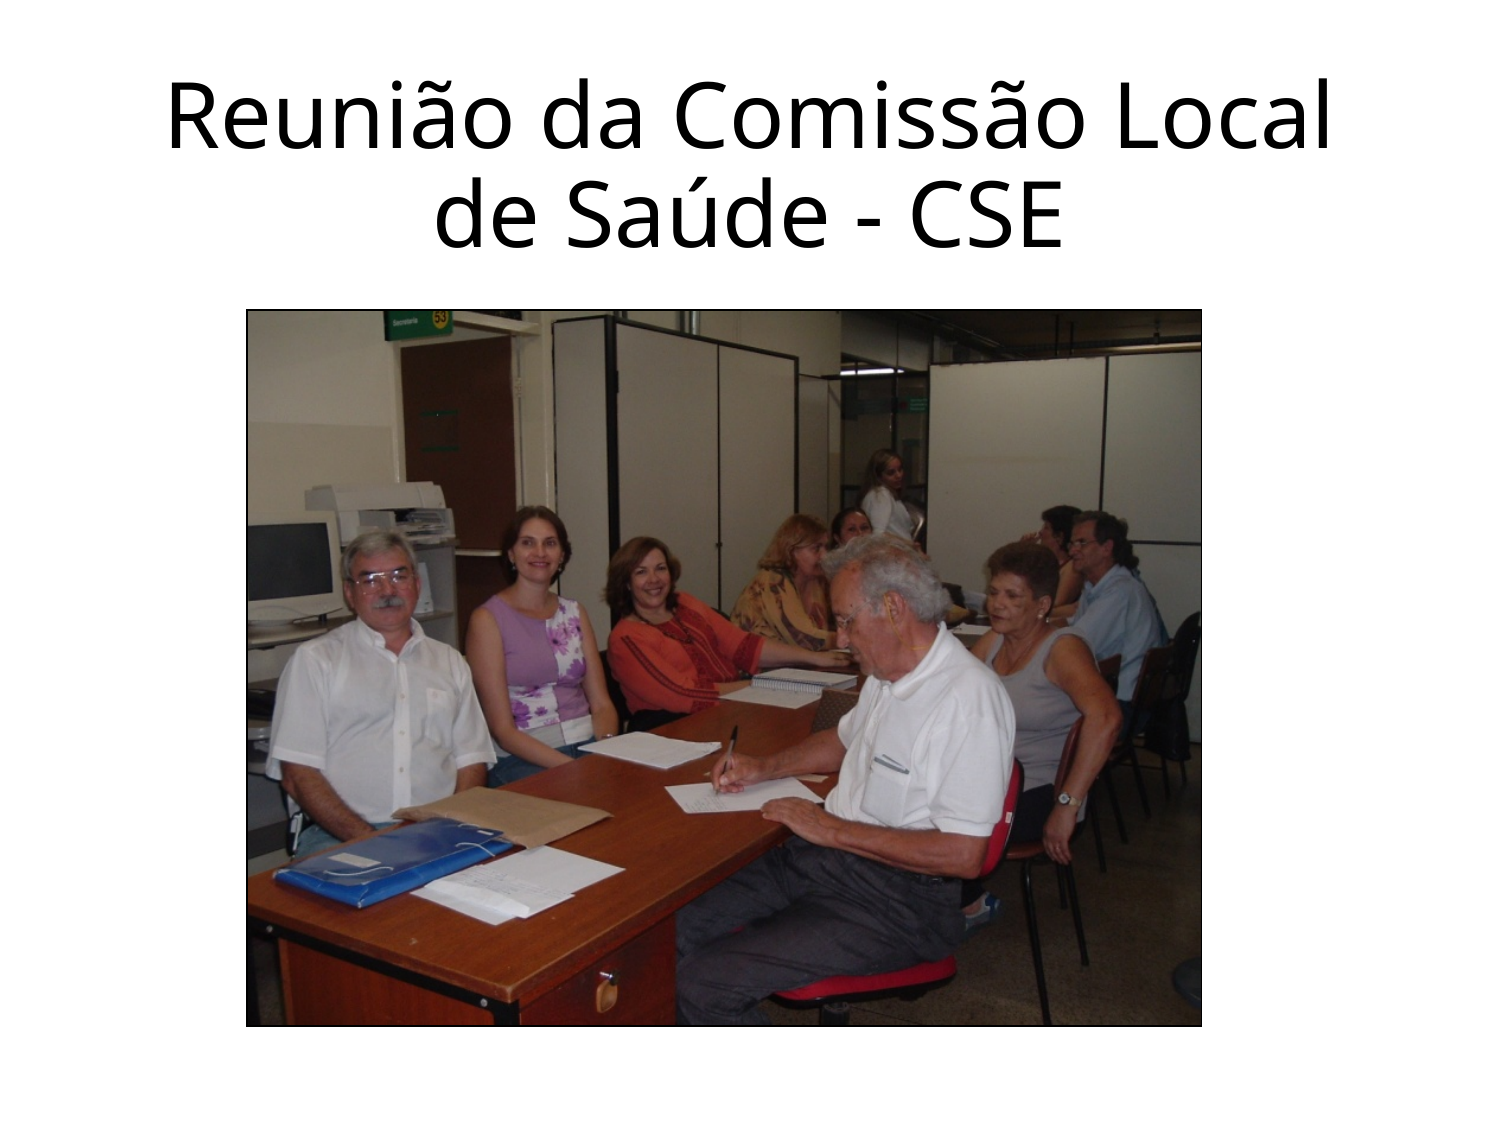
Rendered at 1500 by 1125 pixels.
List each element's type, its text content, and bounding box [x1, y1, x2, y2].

text_box [246, 309, 1202, 1027]
title Reunião da Comissão Local de Saúde - CSE [103, 59, 1397, 278]
